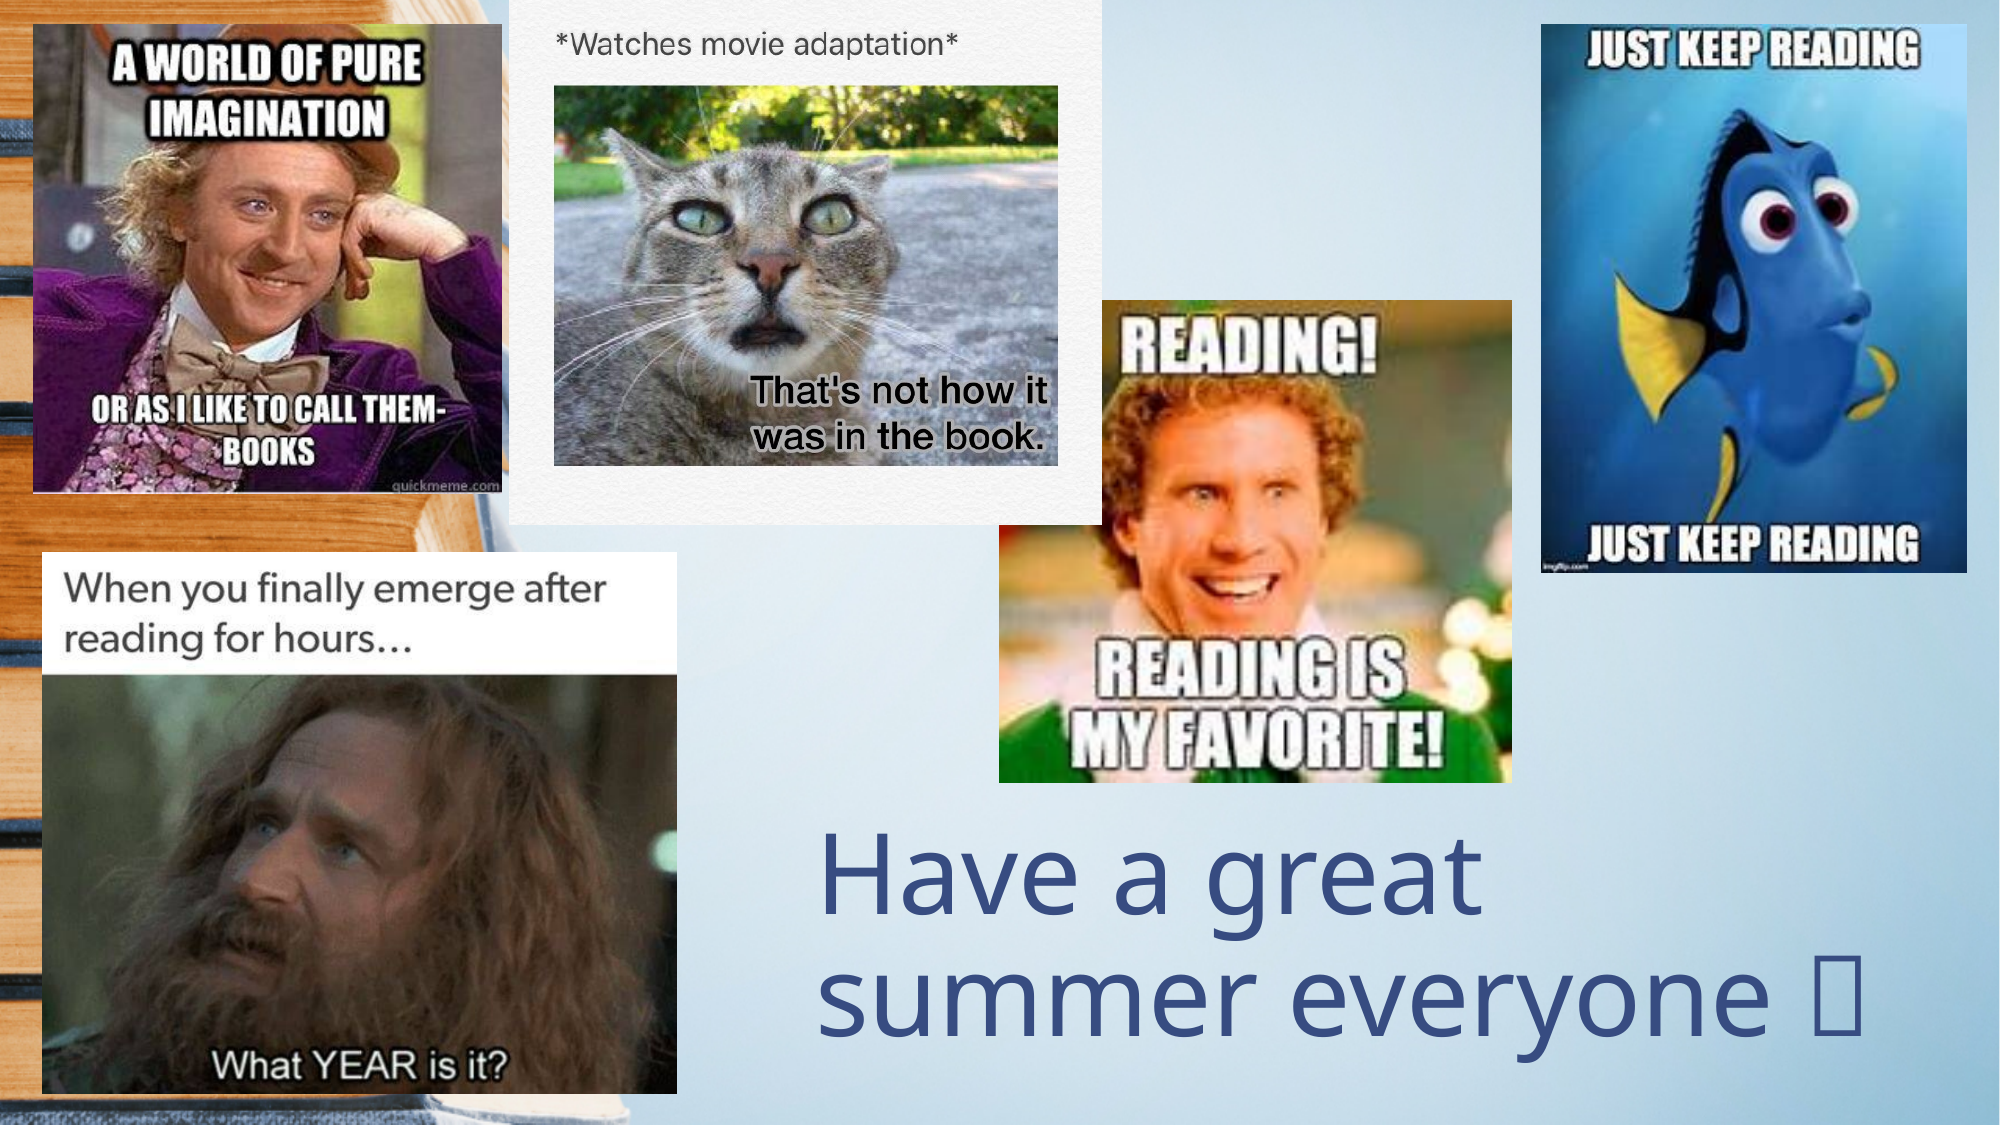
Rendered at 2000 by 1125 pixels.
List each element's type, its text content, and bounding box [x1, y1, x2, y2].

picture [0, 0, 2000, 1125]
title Have a great summer everyone  [795, 529, 1945, 1071]
